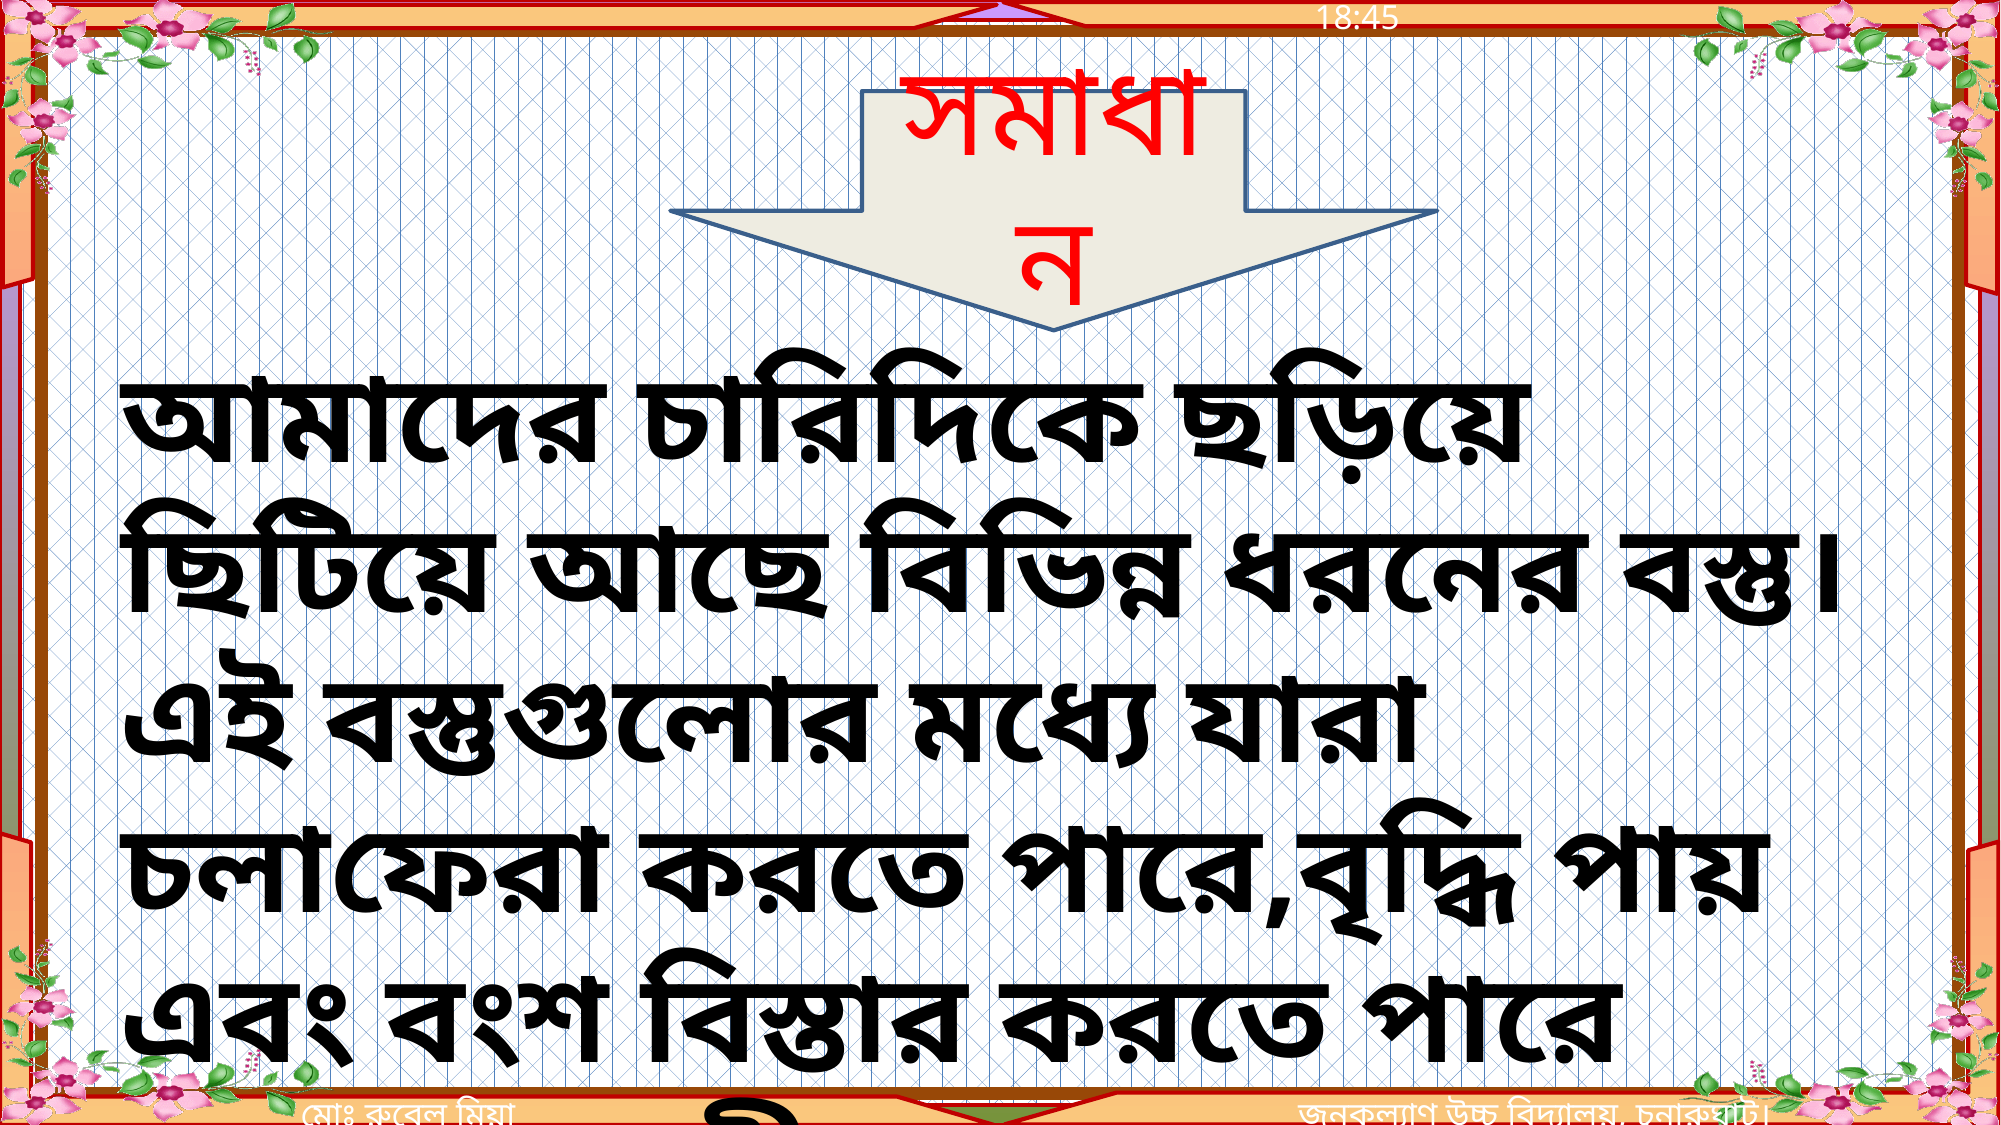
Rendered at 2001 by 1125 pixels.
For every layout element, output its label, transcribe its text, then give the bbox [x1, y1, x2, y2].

picture [0, 0, 334, 194]
picture [1679, 0, 2000, 197]
picture [1947, 956, 2000, 1125]
picture [0, 939, 106, 1125]
text_box আমাদের চারিদিকে ছড়িয়ে ছিটিয়ে আছে বিভিন্ন ধরনের বস্তু। এই বস্তুগুলোর মধ্যে যারা চলাফেরা করতে পারে,বৃদ্ধি পায় এবং বংশ বিস্তার করতে পারে তাদেরকে জীব বলে। [106, 330, 1947, 1125]
text_box সমাধান [668, 89, 1440, 330]
